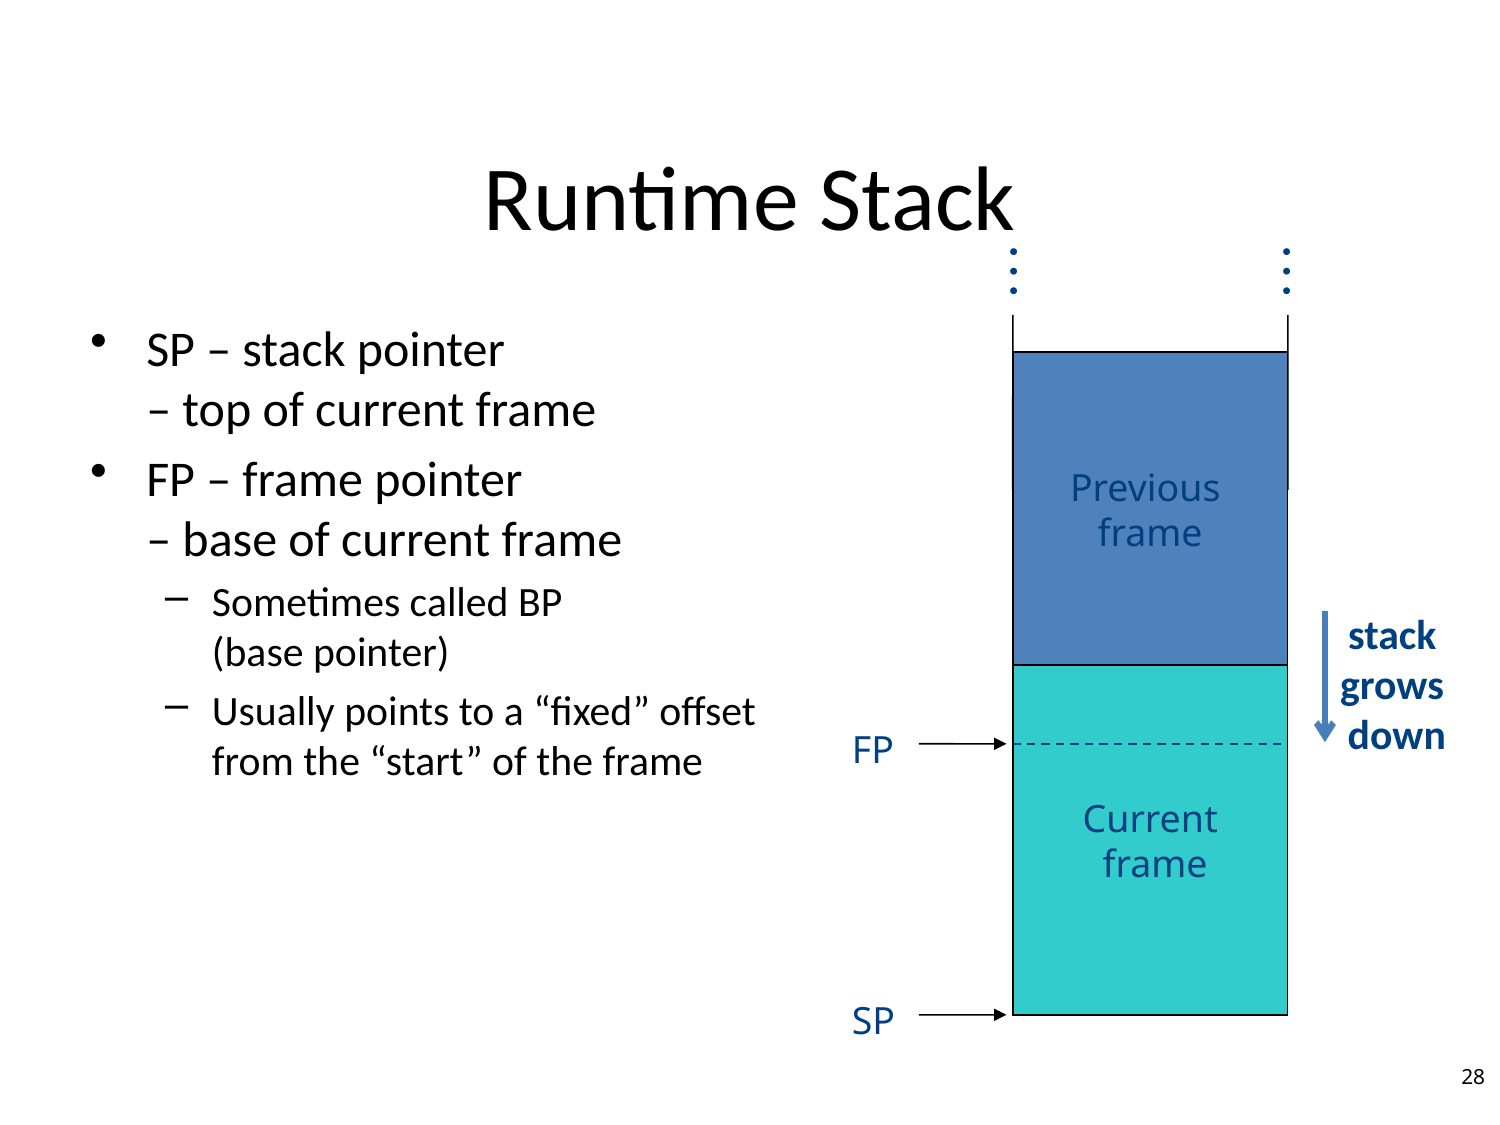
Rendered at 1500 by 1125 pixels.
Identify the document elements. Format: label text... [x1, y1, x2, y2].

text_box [837, 227, 1351, 1051]
text_box stack grows down [1354, 600, 1469, 765]
list SP – stack pointer – top of current frame FP – frame pointer – base of current frame Sometimes called BP (base pointer) Usually points to a “fixed” offset from the “start” of the frame [75, 309, 800, 994]
slide_number 28 [1187, 1055, 1500, 1102]
title Runtime Stack [112, 99, 1388, 288]
